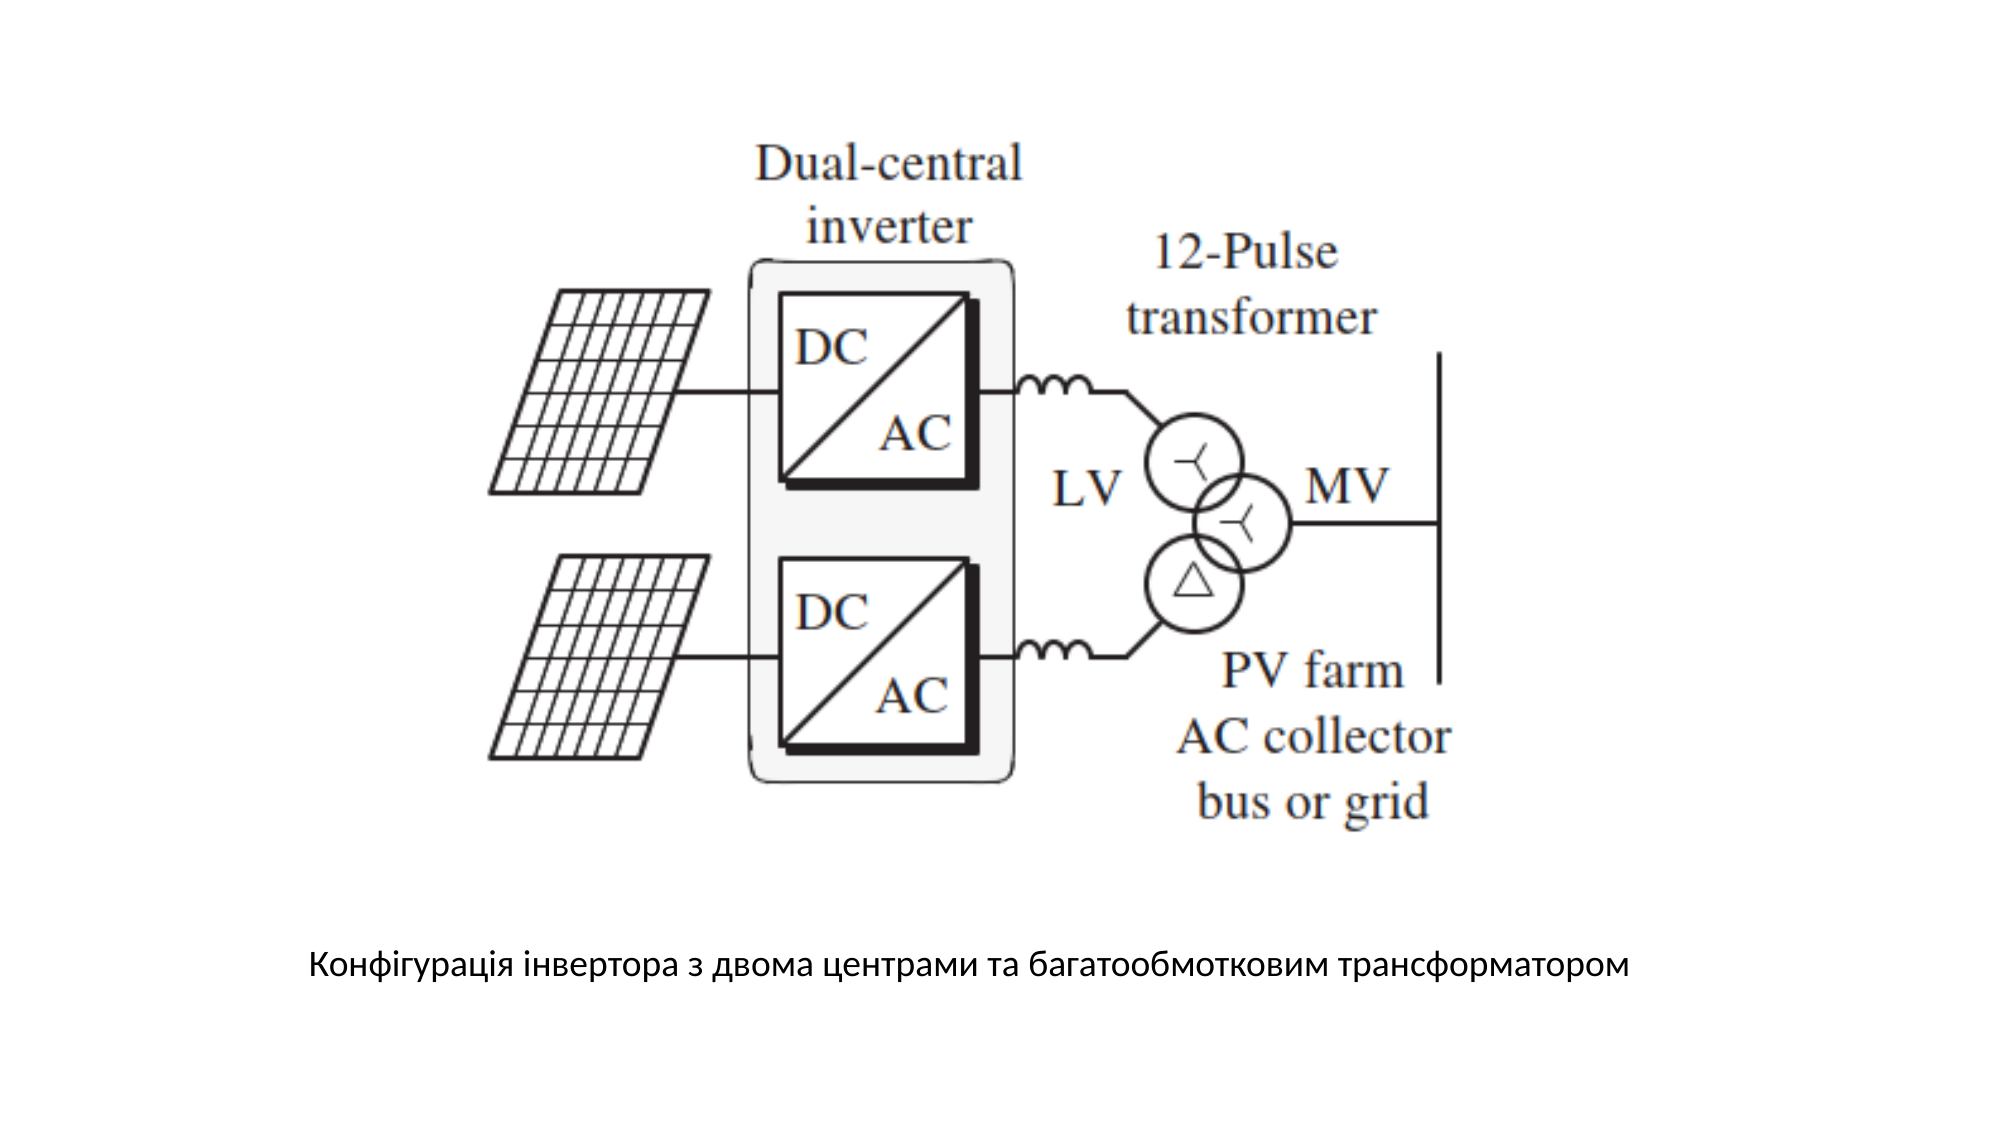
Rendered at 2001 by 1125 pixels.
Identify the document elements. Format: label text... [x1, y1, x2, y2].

text_box Конфігурація інвертора з двома центрами та багатообмотковим трансформатором [294, 931, 1706, 992]
picture [443, 110, 1488, 870]
